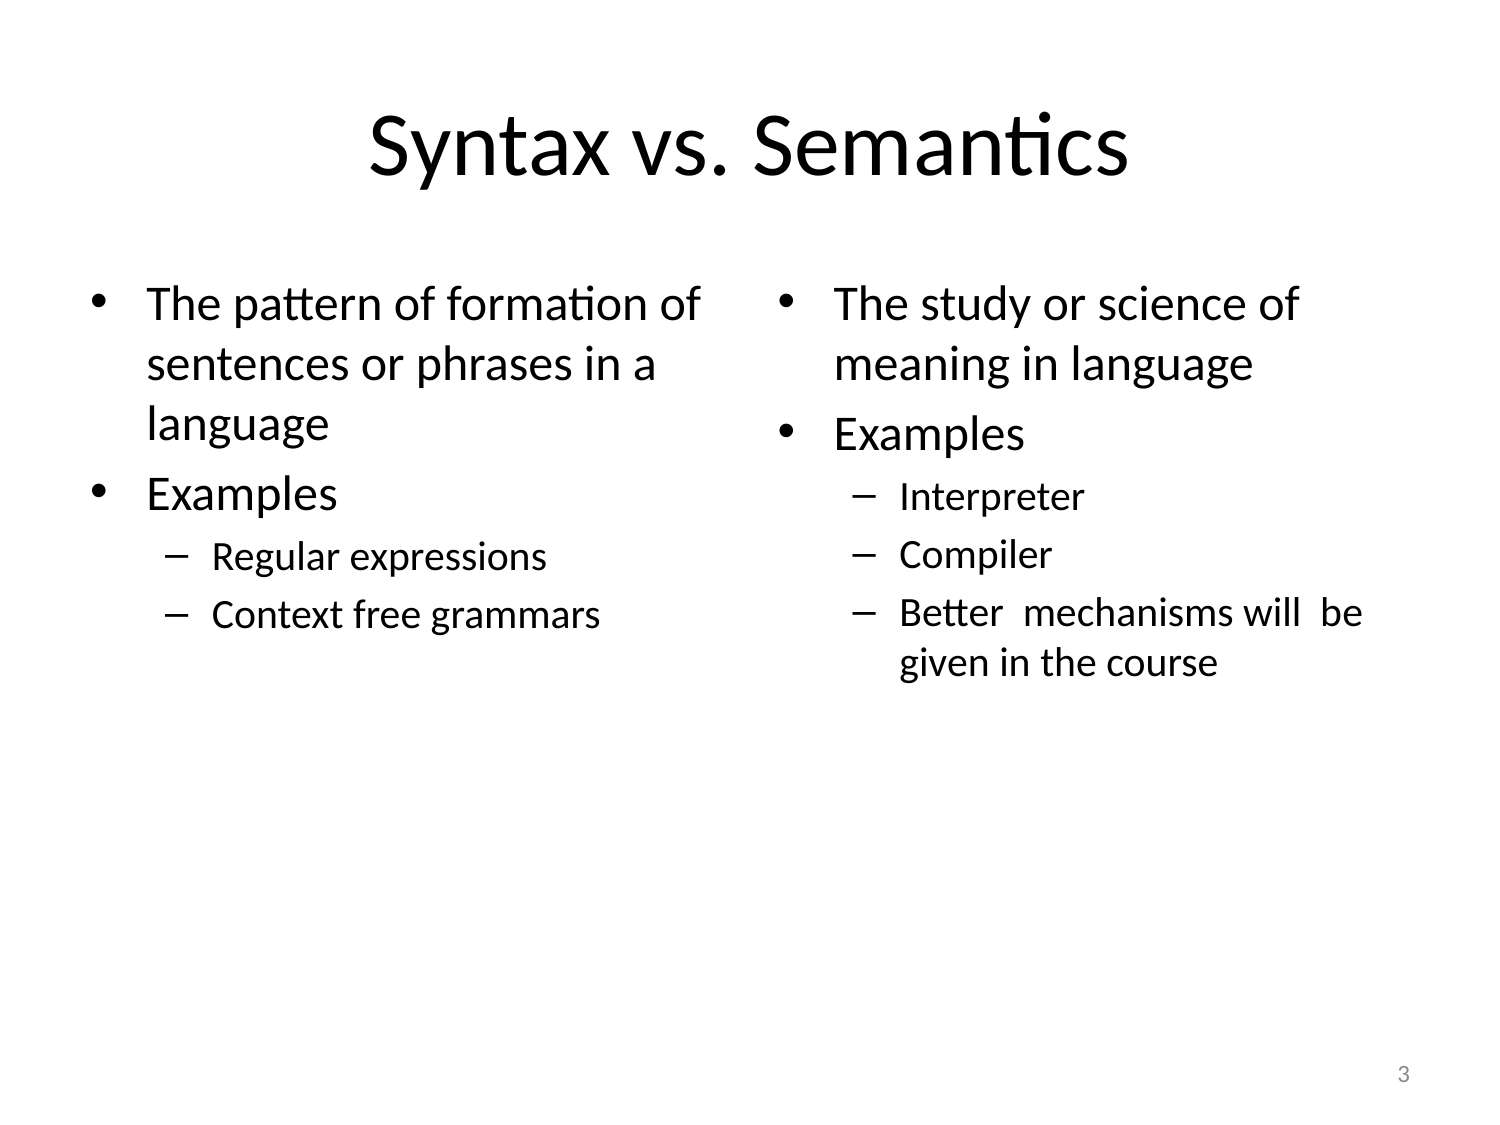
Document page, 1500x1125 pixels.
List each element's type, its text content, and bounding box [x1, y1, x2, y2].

list The pattern of formation of sentences or phrases in a language Examples Regular expressions Context free grammars [75, 262, 738, 1005]
slide_number 3 [1074, 1042, 1425, 1103]
list The study or science of meaning in language Examples Interpreter Compiler Better mechanisms will be given in the course [762, 262, 1425, 1005]
title Syntax vs. Semantics [75, 45, 1425, 233]
